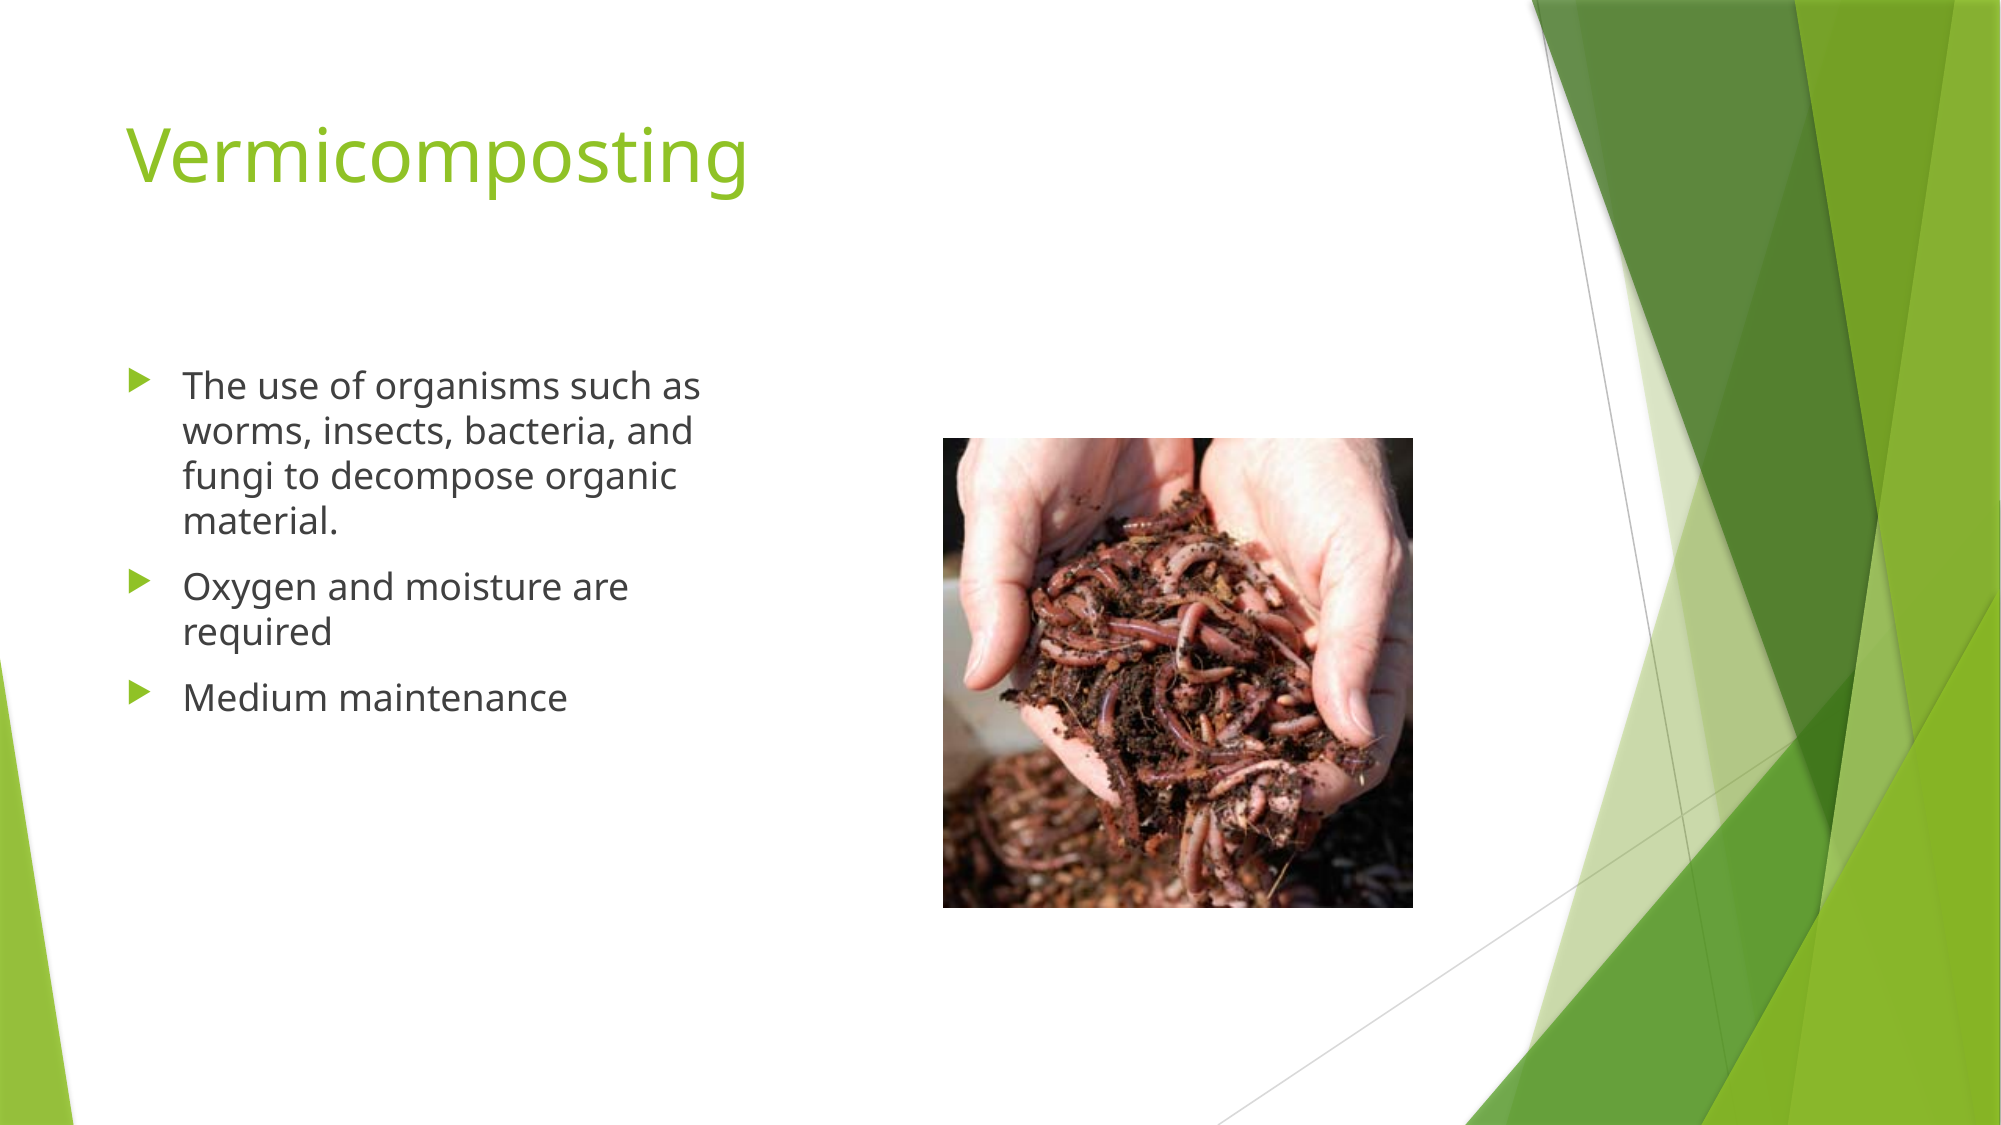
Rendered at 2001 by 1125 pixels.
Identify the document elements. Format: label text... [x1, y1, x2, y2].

title Vermicomposting [111, 99, 1522, 317]
list The use of organisms such as worms, insects, bacteria, and fungi to decompose organic material. Oxygen and moisture are required Medium maintenance [111, 354, 798, 992]
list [943, 437, 1413, 908]
